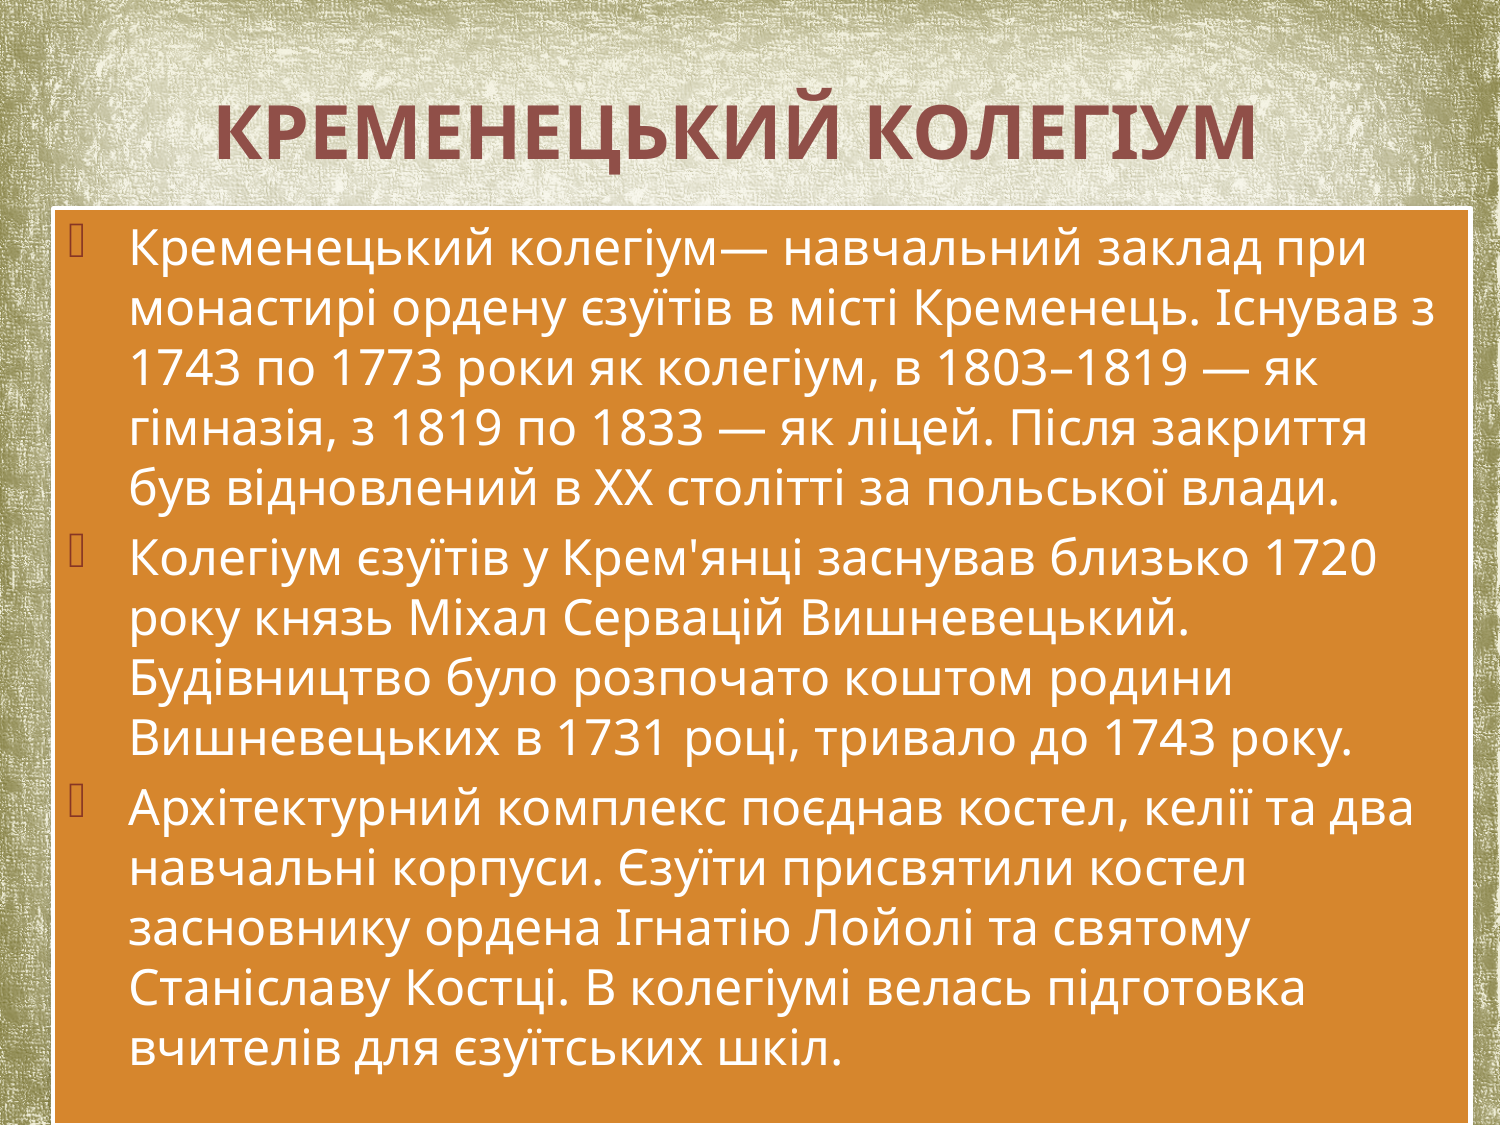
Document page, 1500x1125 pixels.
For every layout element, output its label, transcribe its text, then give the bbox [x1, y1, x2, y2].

title Кременецький колегіум [100, 42, 1373, 216]
list Кременецький колегіум— навчальний заклад при монастирі ордену єзуїтів в місті Кременець. Існував з 1743 по 1773 роки як колегіум, в 1803–1819 — як гімназія, з 1819 по 1833 — як ліцей. Після закриття був відновлений в XX столітті за польської влади. Колегіум єзуїтів у Крем'янці заснував близько 1720 року князь Міхал Сервацій Вишневецький. Будівництво було розпочато коштом родини Вишневецьких в 1731 році, тривало до 1743 року. Архітектурний комплекс поєднав костел, келії та два навчальні корпуси. Єзуїти присвятили костел засновнику ордена Ігнатію Лойолі та святому Станіславу Костці. В колегіумі велась підготовка вчителів для єзуїтських шкіл. [51, 206, 1473, 1125]
